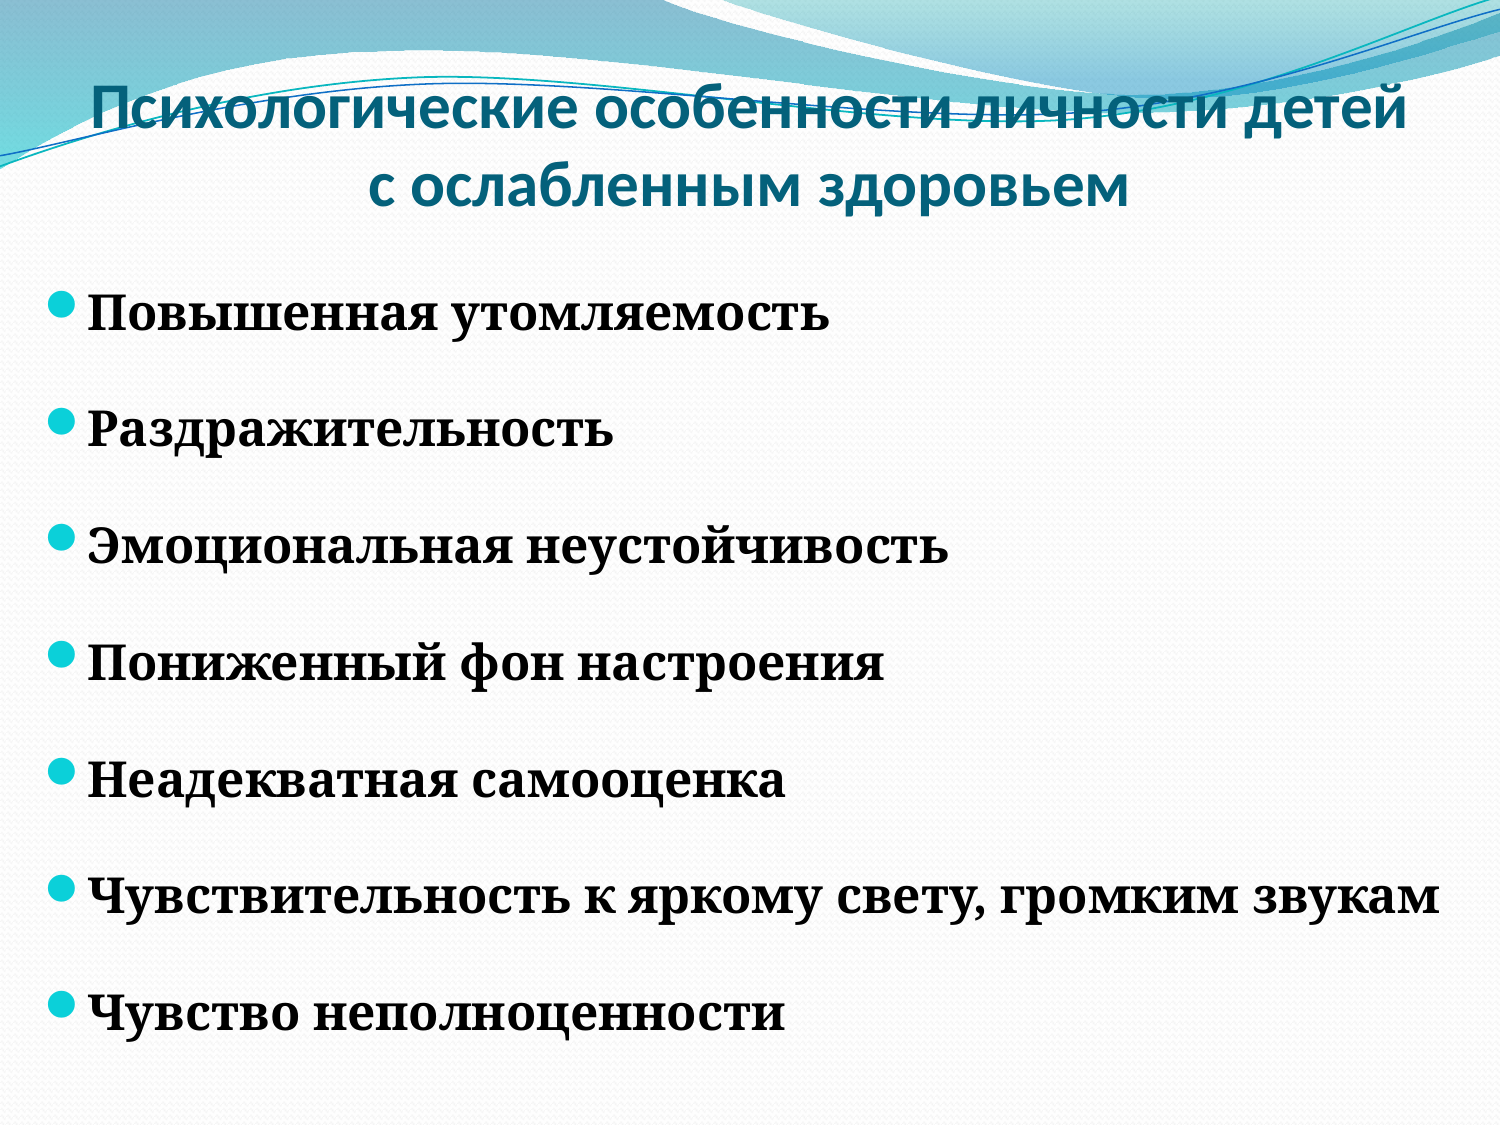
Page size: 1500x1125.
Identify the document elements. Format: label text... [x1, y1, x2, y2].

list Повышенная утомляемость Раздражительность Эмоциональная неустойчивость Пониженный фон настроения Неадекватная самооценка Чувствительность к яркому свету, громким звукам Чувство неполноценности [29, 243, 1471, 1059]
title Психологические особенности личности детей с ослабленным здоровьем [75, 54, 1425, 220]
